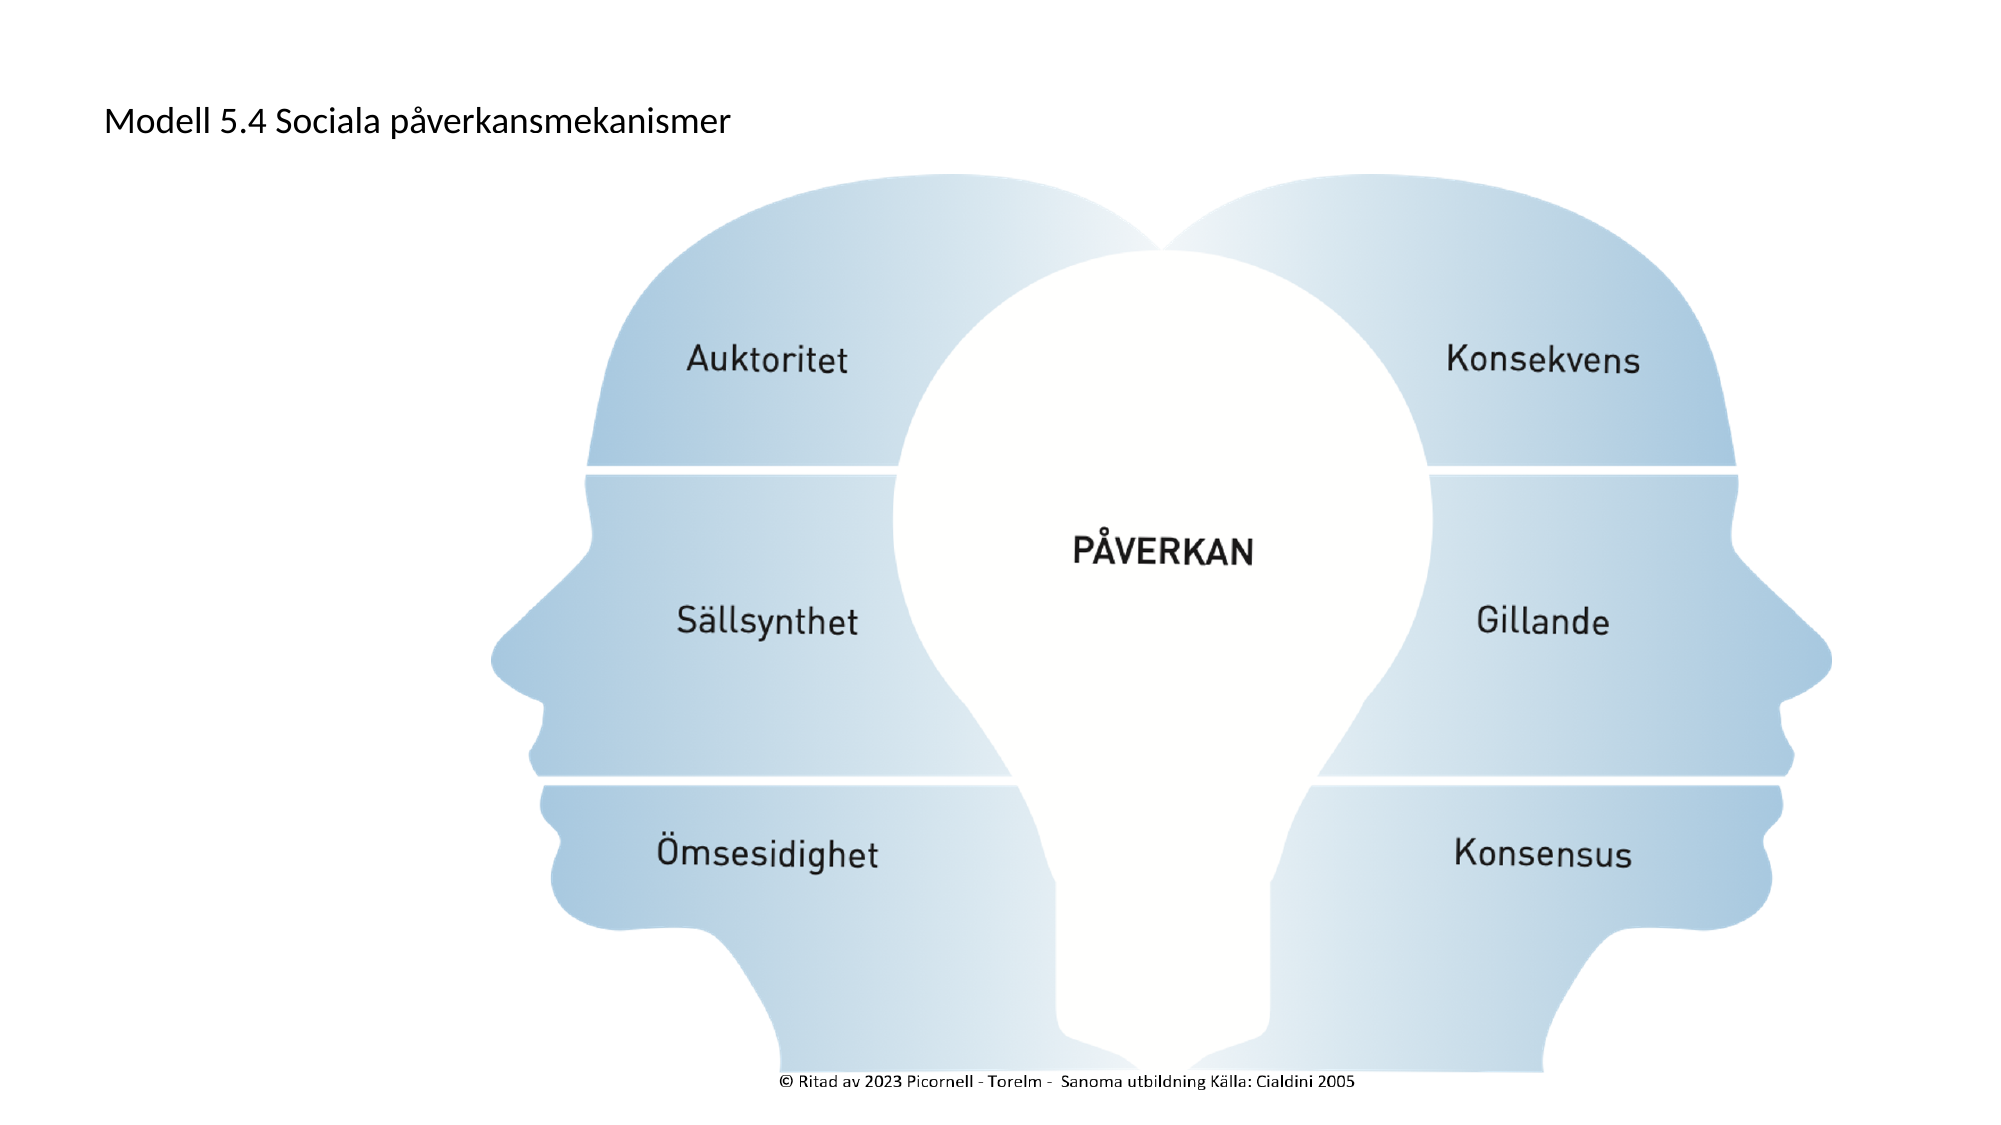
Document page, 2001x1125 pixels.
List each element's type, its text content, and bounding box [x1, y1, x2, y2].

text_box Modell 5.4 Sociala påverkansmekanismer [96, 88, 1514, 149]
picture [486, 133, 1835, 1090]
